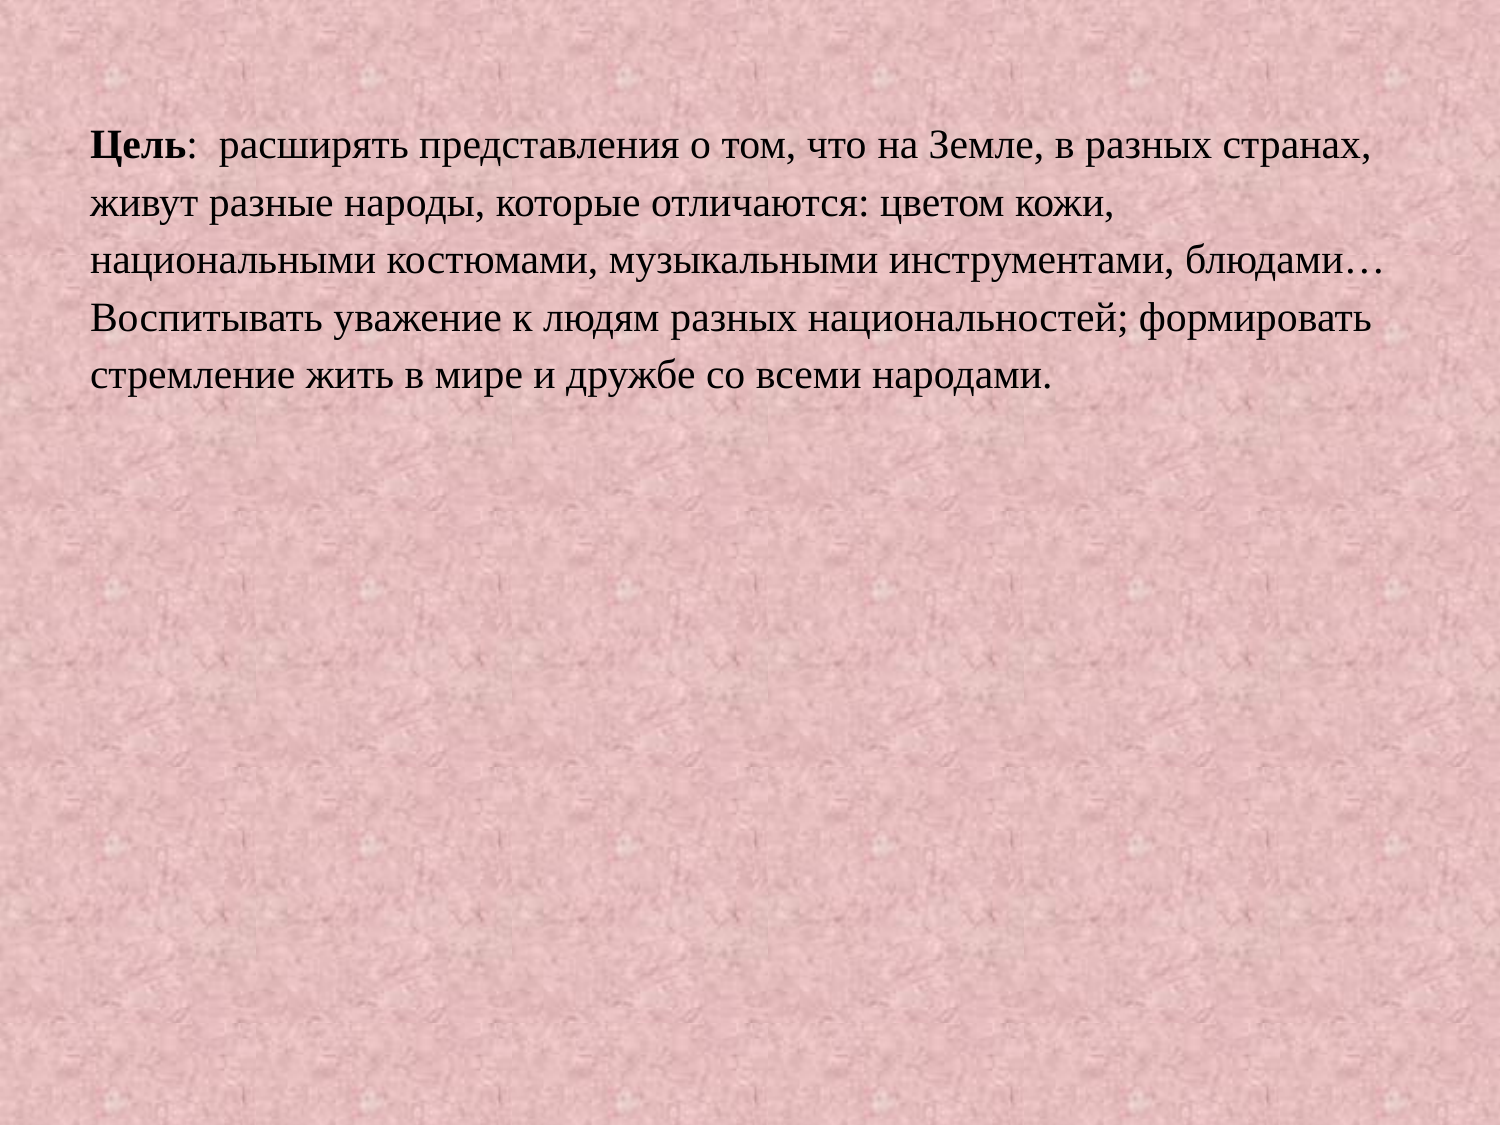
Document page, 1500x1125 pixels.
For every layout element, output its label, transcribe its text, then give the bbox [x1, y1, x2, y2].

list Цель: расширять представления о том, что на Земле, в разных странах, живут разные народы, которые отличаются: цветом кожи, национальными костюмами, музыкальными инструментами, блюдами… Воспитывать уважение к людям разных национальностей; формировать стремление жить в мире и дружбе со всеми народами. [74, 101, 1426, 1006]
picture [0, 0, 1500, 1125]
